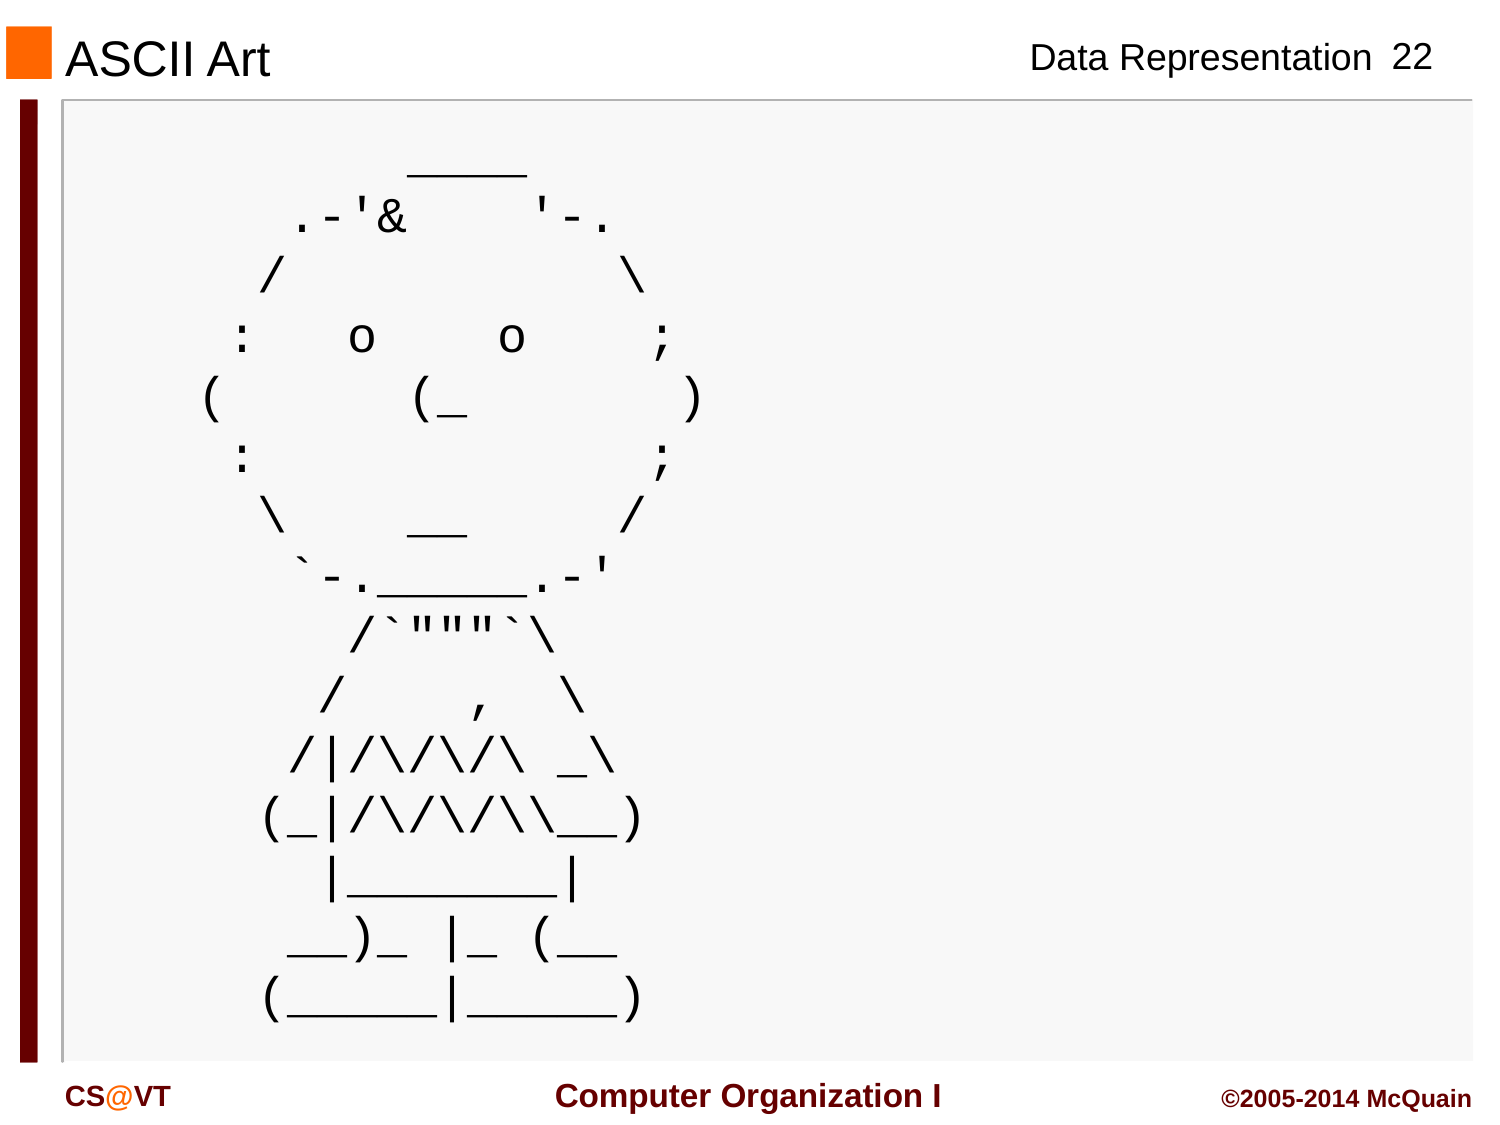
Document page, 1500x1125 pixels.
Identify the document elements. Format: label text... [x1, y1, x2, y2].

title ASCII Art [50, 28, 1000, 85]
text_box ____ .-'& '-. / \ : o o ; ( (_ ) : ; \ __ / `-._____.-' /`"""`\ / , \ /|/\/\/\ _\ (_|/\/\/\\__) |_______| __)_ |_ (__ (_____|_____) [62, 114, 800, 1030]
